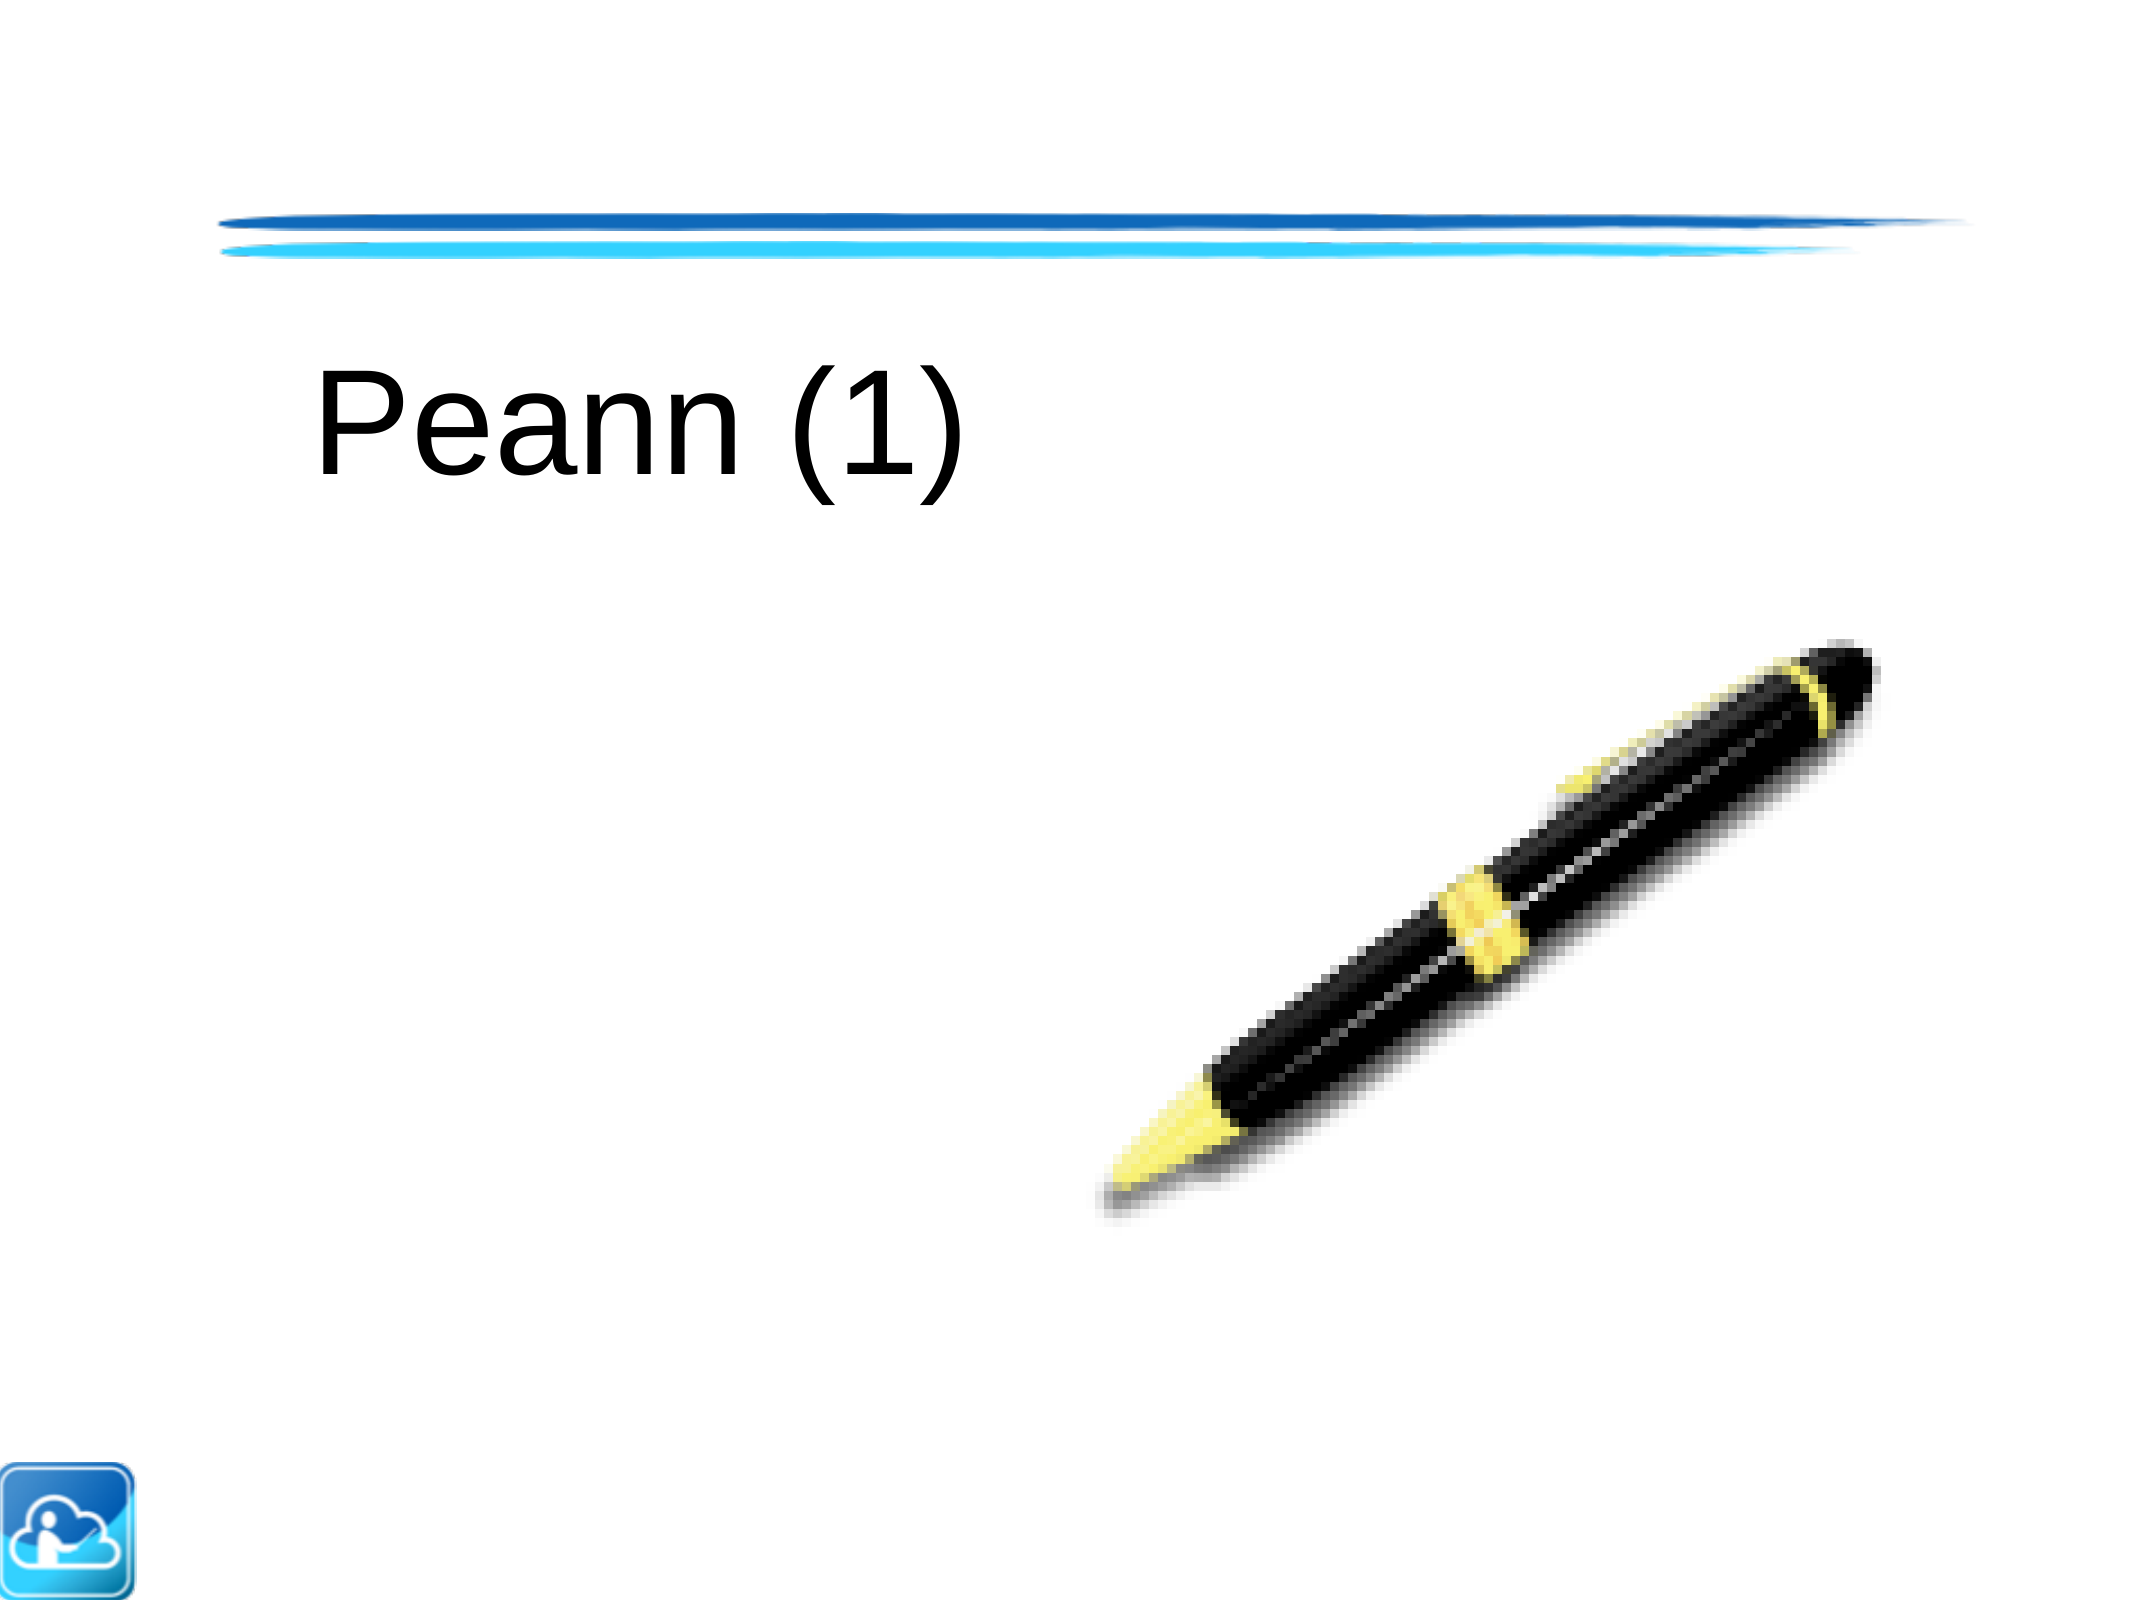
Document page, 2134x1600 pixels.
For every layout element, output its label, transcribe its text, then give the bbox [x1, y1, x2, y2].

picture [1077, 549, 1892, 1364]
picture [205, 213, 2000, 231]
picture [208, 241, 1884, 259]
text_box Peann (1) [296, 309, 1848, 491]
picture [0, 1462, 137, 1600]
